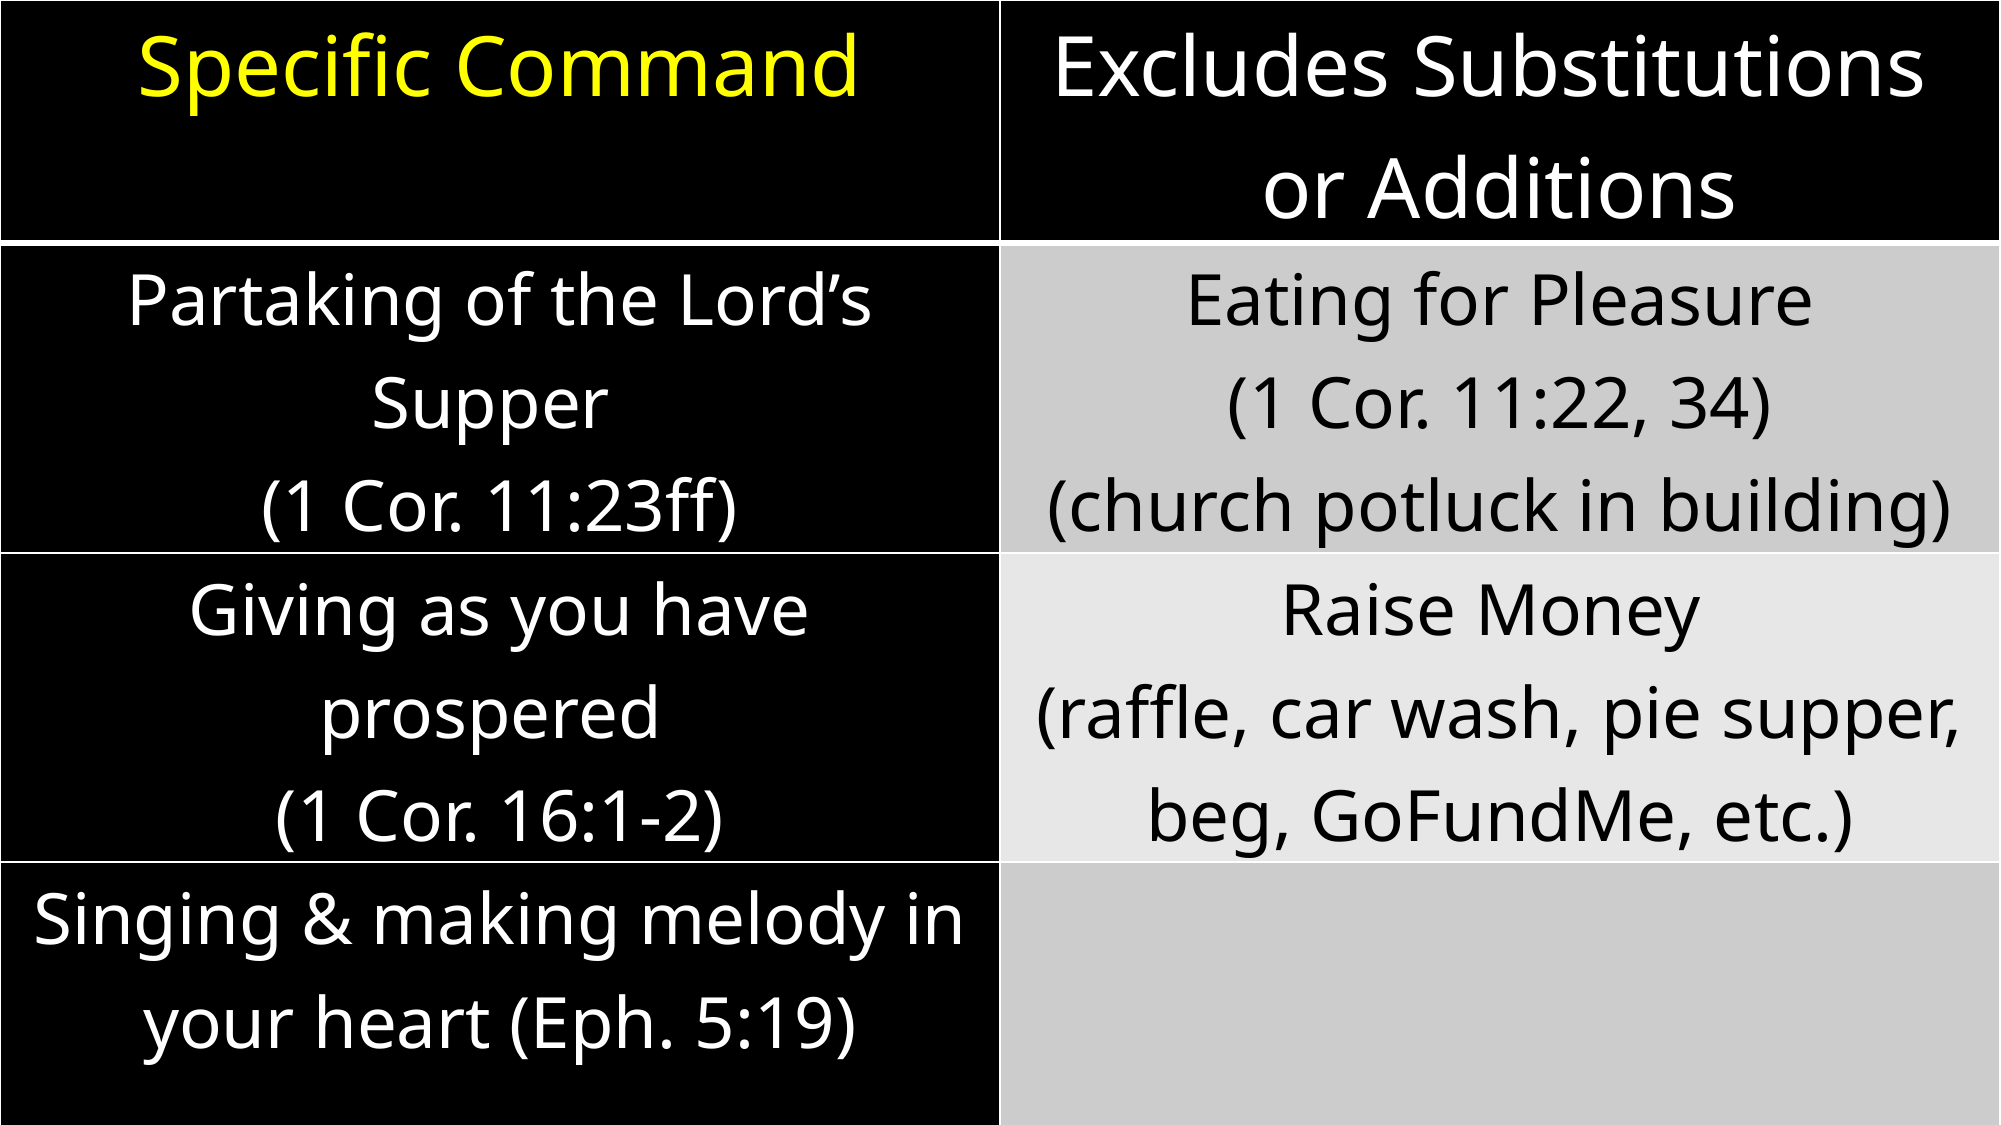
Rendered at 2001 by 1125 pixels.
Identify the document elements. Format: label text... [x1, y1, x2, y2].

table_header Specific Command [1, 1, 999, 240]
table_cell Raise Money (raffle, car wash, pie supper, beg, GoFundMe, etc.) [1001, 554, 1999, 861]
table_cell [1001, 863, 1999, 1125]
table_header Excludes Substitutions or Additions [1001, 1, 1999, 240]
table_cell Giving as you have prospered (1 Cor. 16:1-2) [1, 554, 999, 861]
table_cell Partaking of the Lord’s Supper (1 Cor. 11:23ff) [1, 246, 999, 552]
table_cell Eating for Pleasure (1 Cor. 11:22, 34) (church potluck in building) [1001, 246, 1999, 552]
table_cell Singing & making melody in your heart (Eph. 5:19) [1, 863, 999, 1125]
